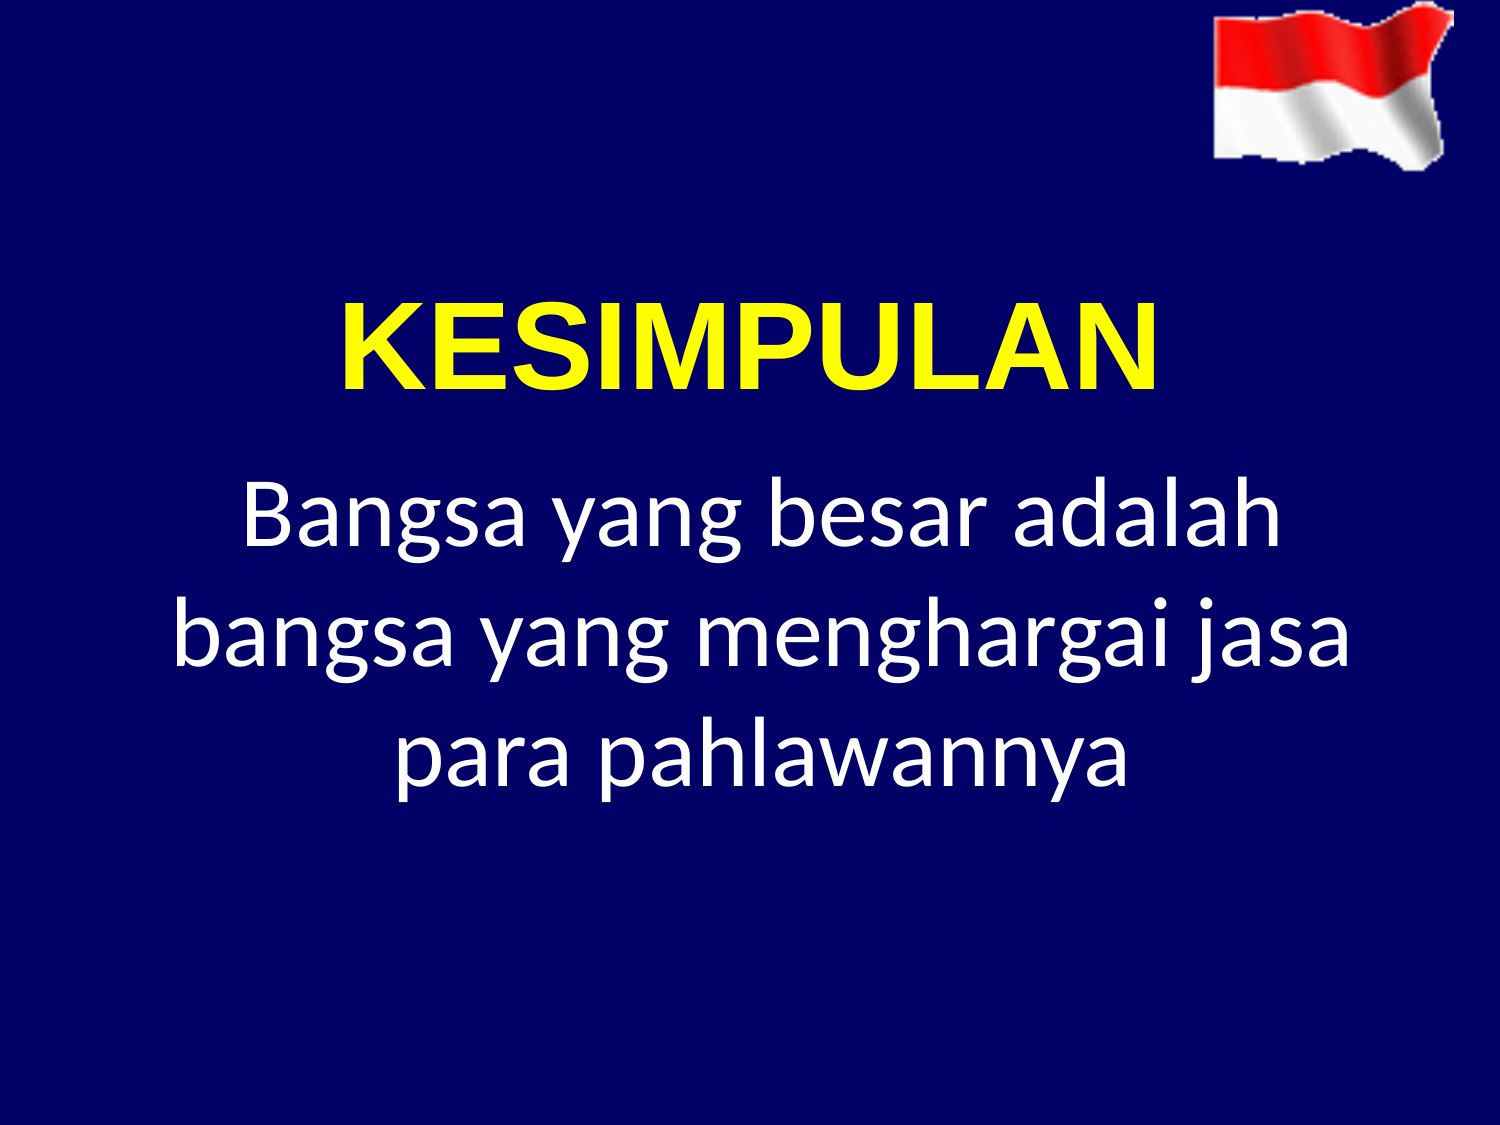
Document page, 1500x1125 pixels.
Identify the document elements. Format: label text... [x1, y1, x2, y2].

text_box KESIMPULAN [50, 287, 1450, 393]
picture [1212, 0, 1454, 176]
text_box Bangsa yang besar adalah bangsa yang menghargai jasa para pahlawannya [75, 439, 1450, 814]
